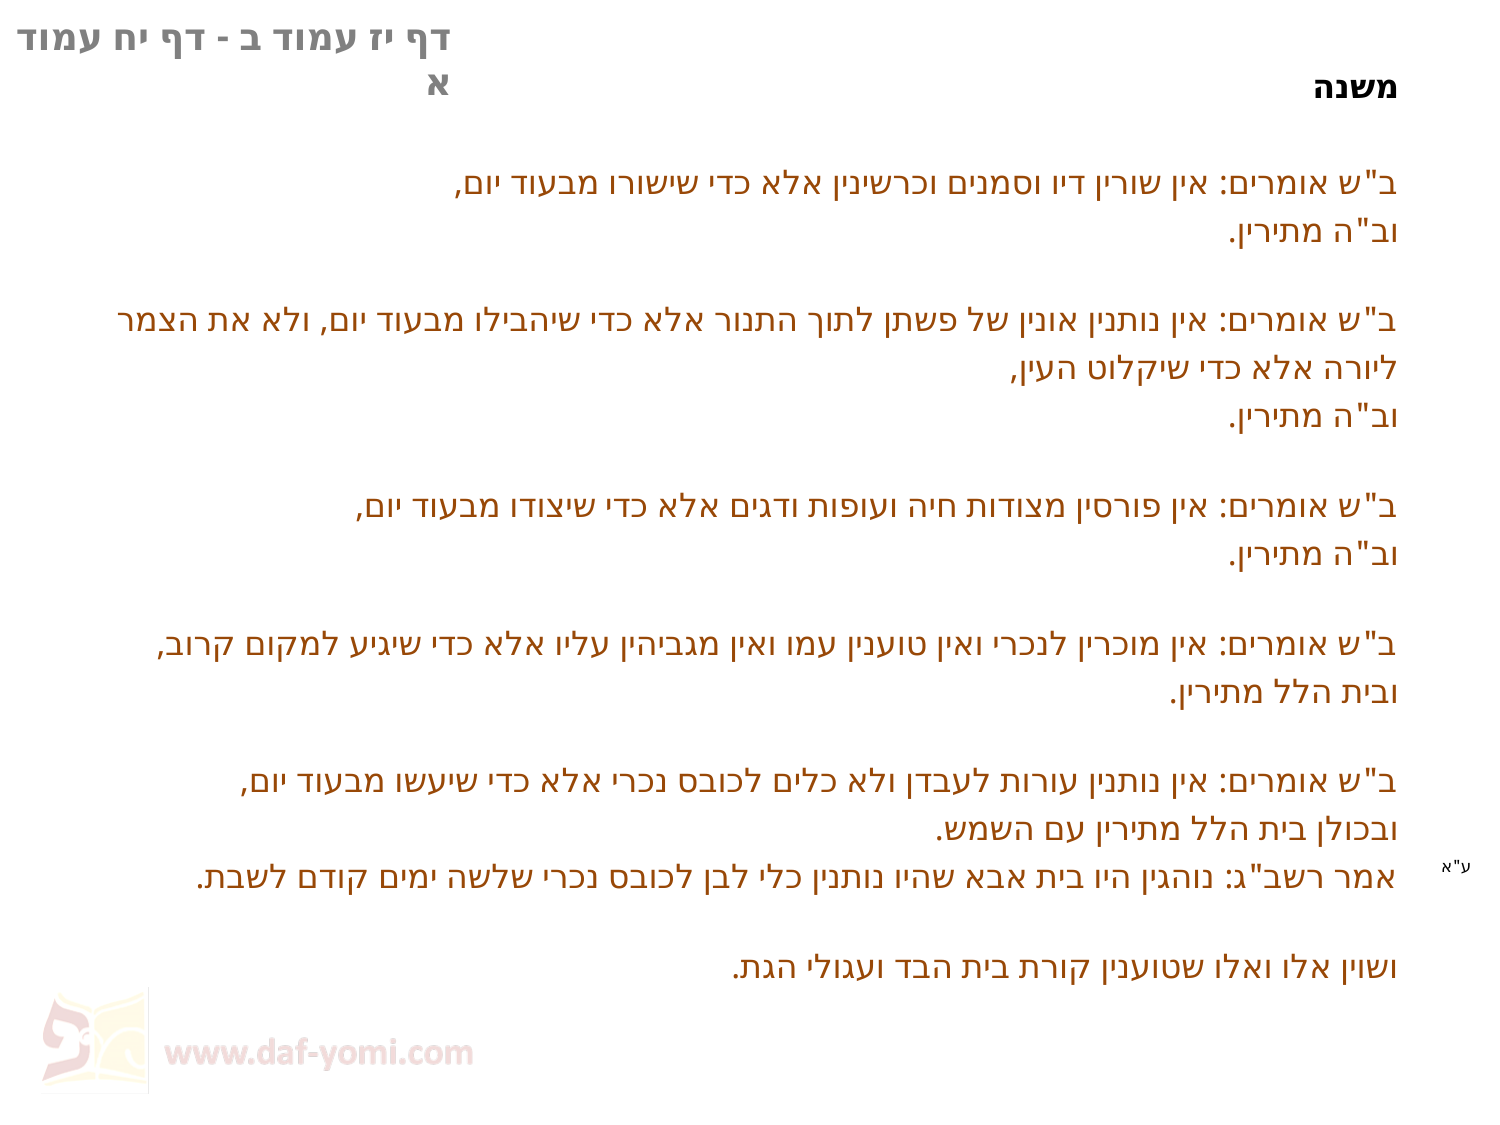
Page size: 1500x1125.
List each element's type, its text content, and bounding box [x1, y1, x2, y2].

text_box משנה ב"ש אומרים: אין שורין דיו וסמנים וכרשינין אלא כדי שישורו מבעוד יום, וב"ה מתירין. ב"ש אומרים: אין נותנין אונין של פשתן לתוך התנור אלא כדי שיהבילו מבעוד יום, ולא את הצמר ליורה אלא כדי שיקלוט העין, וב"ה מתירין. ב"ש אומרים: אין פורסין מצודות חיה ועופות ודגים אלא כדי שיצודו מבעוד יום, וב"ה מתירין. ב"ש אומרים: אין מוכרין לנכרי ואין טוענין עמו ואין מגביהין עליו אלא כדי שיגיע למקום קרוב, ובית הלל מתירין. ב"ש אומרים: אין נותנין עורות לעבדן ולא כלים לכובס נכרי אלא כדי שיעשו מבעוד יום, ובכולן בית הלל מתירין עם השמש. אמר רשב"ג: נוהגין היו בית אבא שהיו נותנין כלי לבן לכובס נכרי שלשה ימים קודם לשבת. ושוין אלו ואלו שטוענין קורת בית הבד ועגולי הגת. [79, 49, 1415, 993]
text_box דף יז עמוד ב - דף יח עמוד א [0, 5, 467, 111]
text_box ע"א [1391, 848, 1486, 884]
picture [40, 987, 553, 1098]
